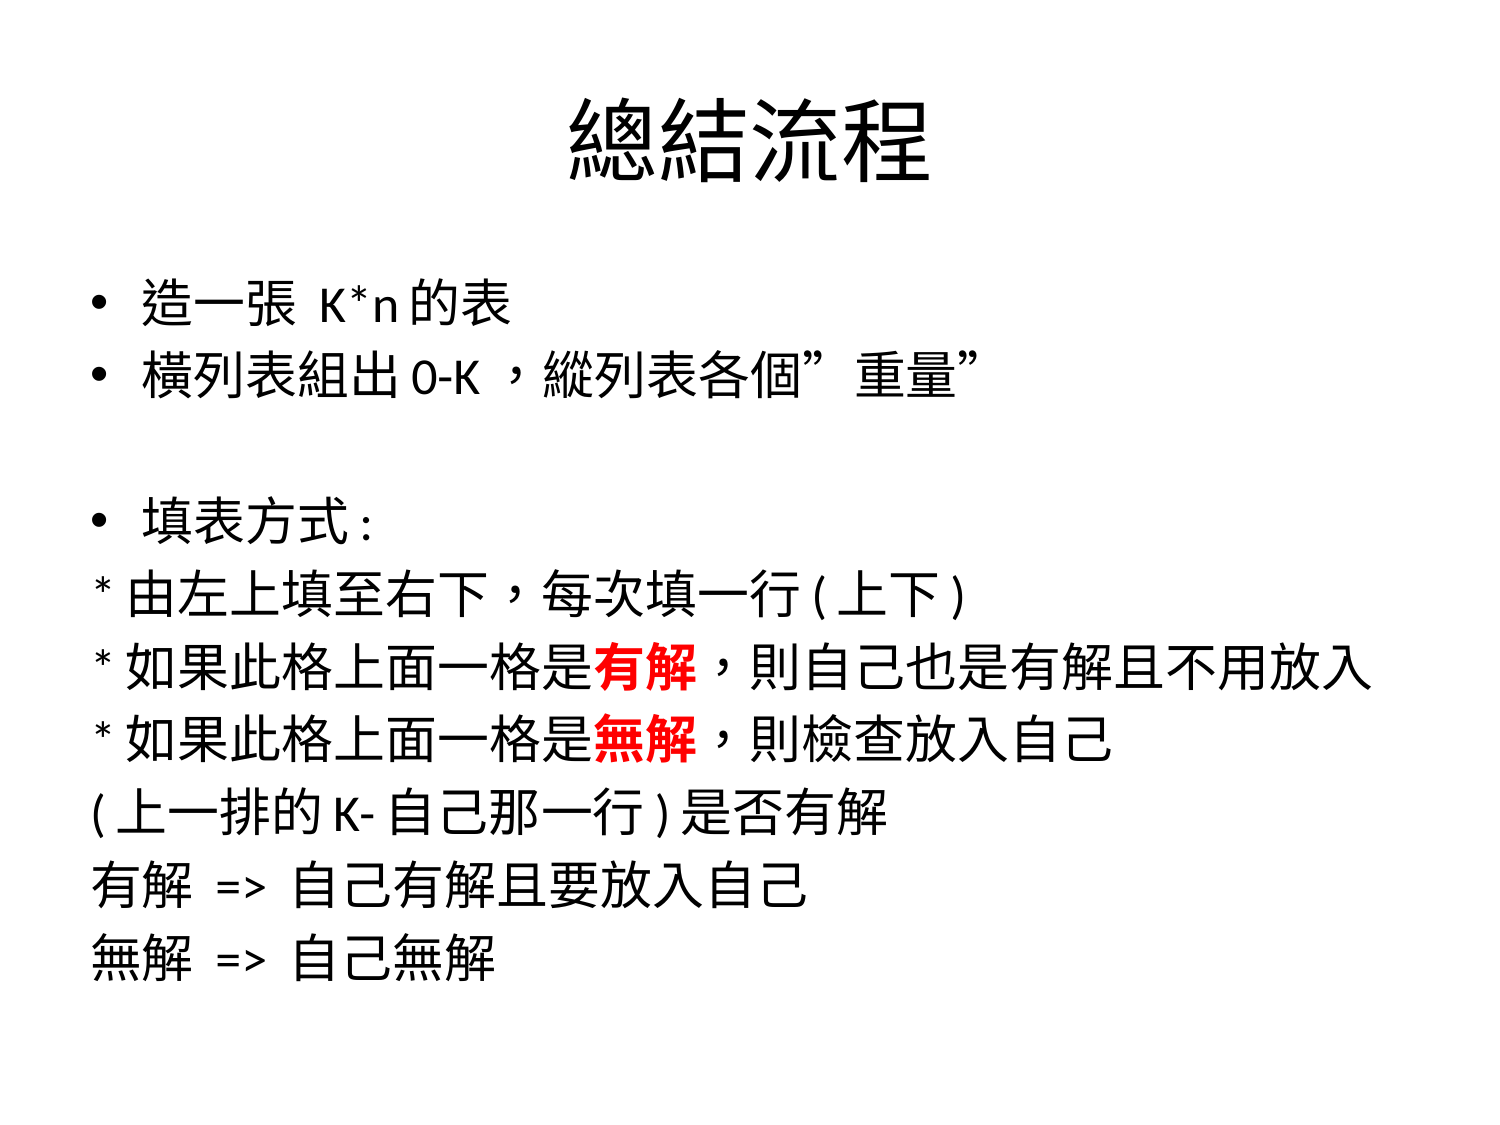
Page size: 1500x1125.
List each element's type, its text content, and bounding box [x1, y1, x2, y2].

list 造一張 K*n的表 橫列表組出0-K，縱列表各個”重量” 填表方式: *由左上填至右下，每次填一行(上下) *如果此格上面一格是有解，則自己也是有解且不用放入 *如果此格上面一格是無解，則檢查放入自己 (上一排的K-自己那一行)是否有解 有解 => 自己有解且要放入自己 無解 => 自己無解 [75, 262, 1425, 1005]
title 總結流程 [75, 45, 1425, 233]
